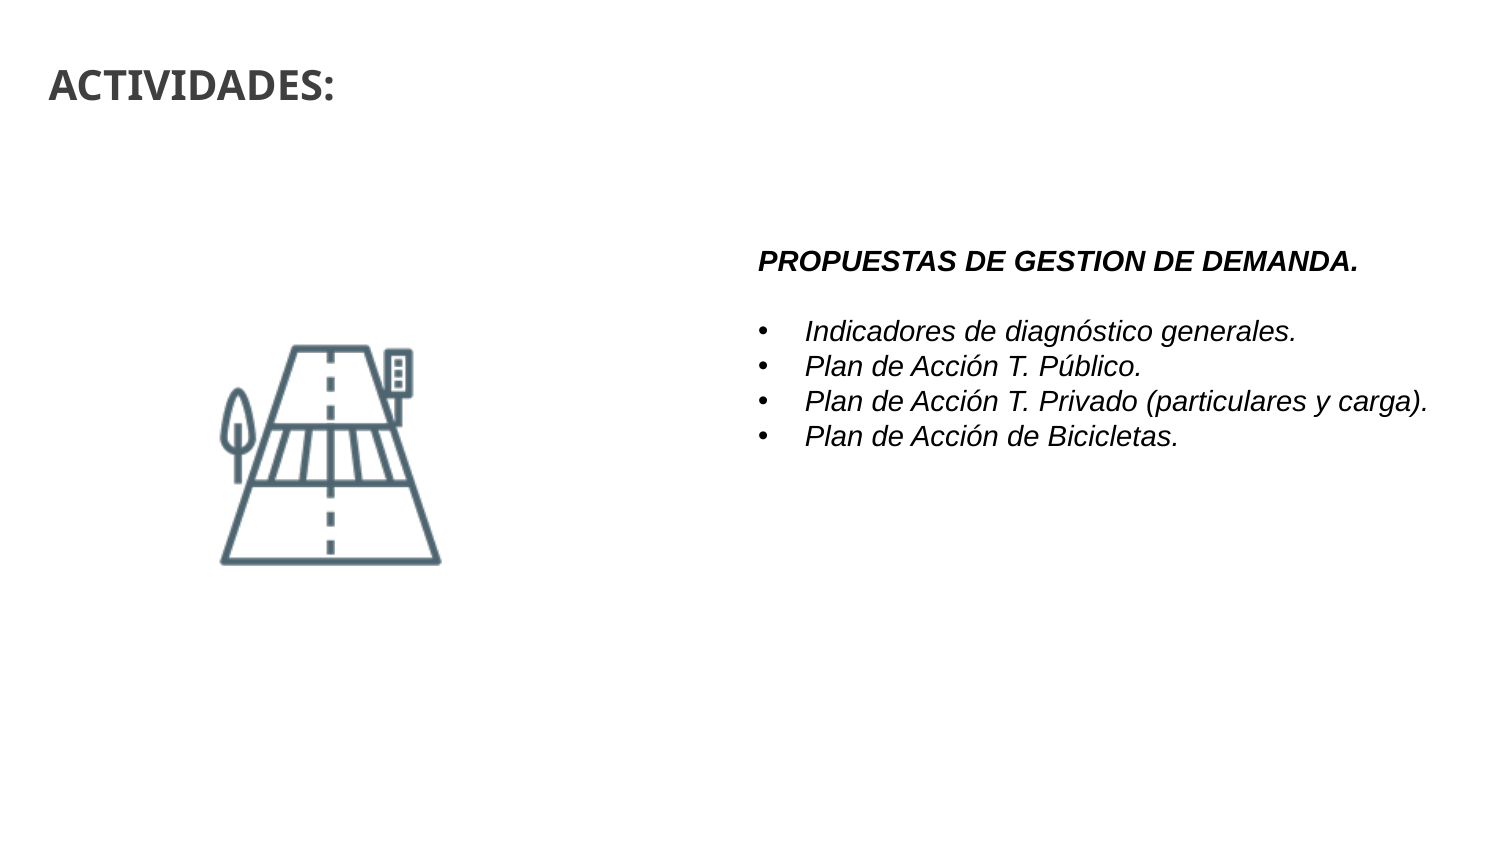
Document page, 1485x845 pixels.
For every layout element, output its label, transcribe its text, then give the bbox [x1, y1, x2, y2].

text_box ACTIVIDADES: [33, 57, 651, 111]
picture [217, 341, 445, 569]
text_box PROPUESTAS DE GESTION DE DEMANDA. Indicadores de diagnóstico generales. Plan de Acción T. Público. Plan de Acción T. Privado (particulares y carga). Plan de Acción de Bicicletas. [743, 200, 1485, 670]
